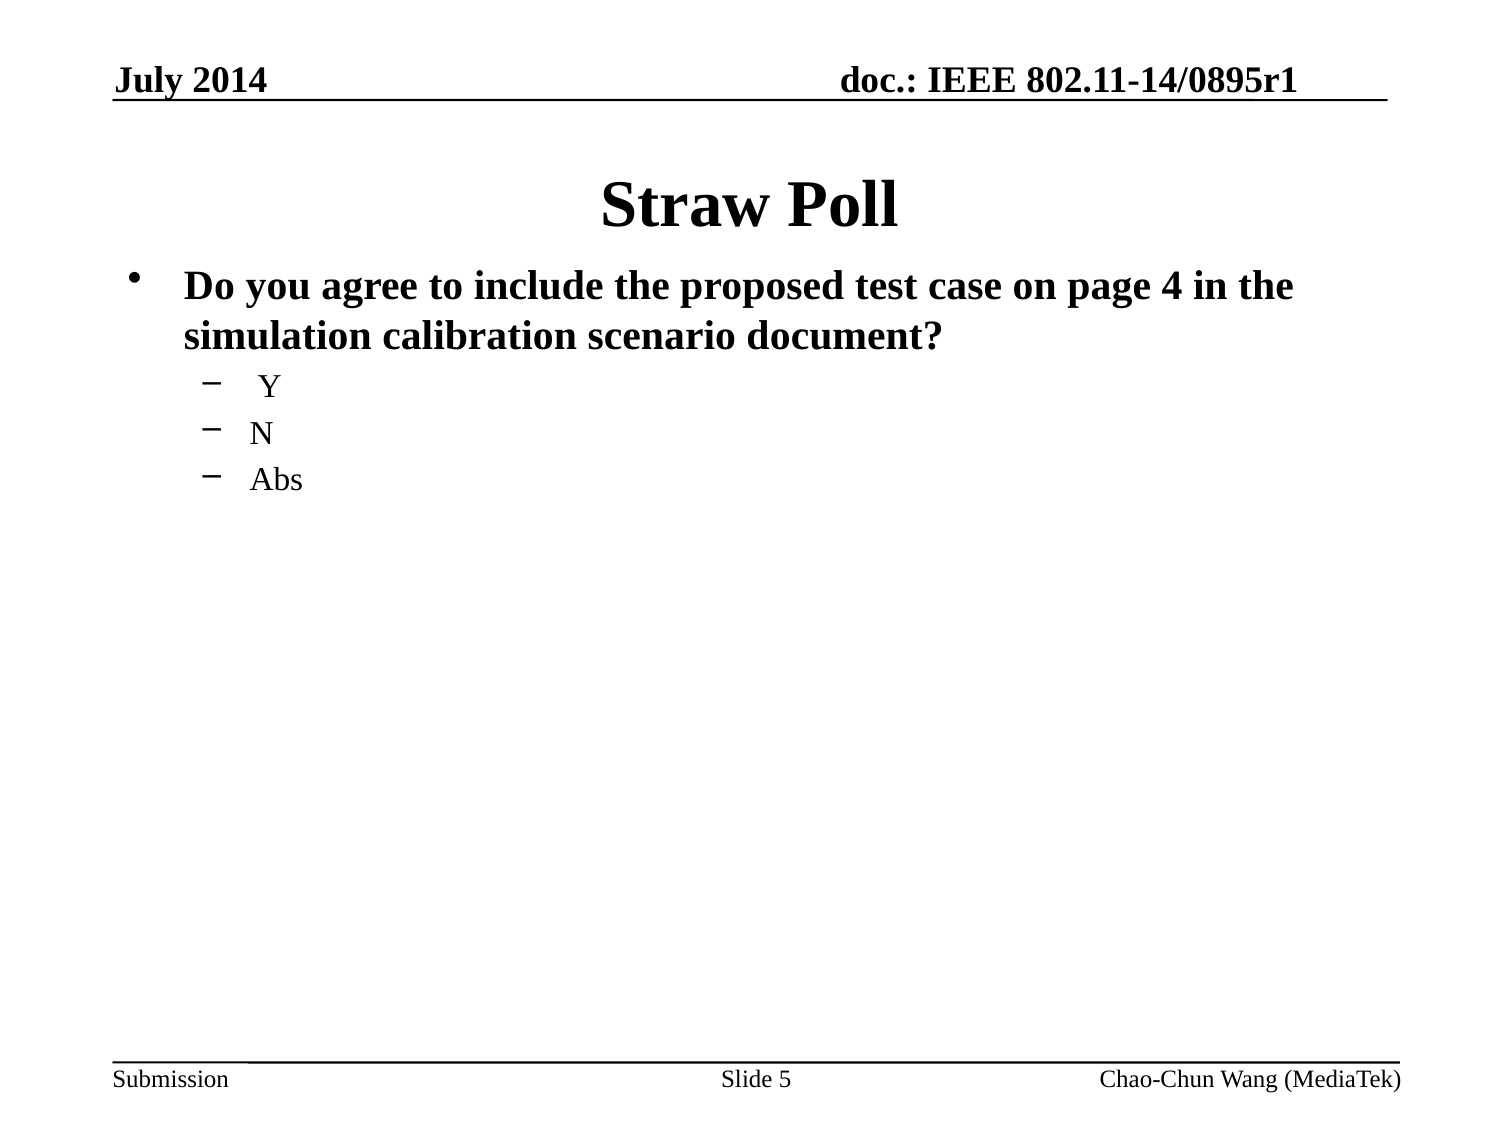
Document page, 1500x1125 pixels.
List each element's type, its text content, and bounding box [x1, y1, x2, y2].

title Straw Poll [112, 112, 1388, 249]
footer Chao-Chun Wang (MediaTek) [1094, 1061, 1402, 1093]
list Do you agree to include the proposed test case on page 4 in the simulation calibration scenario document? Y N Abs [112, 249, 1401, 1038]
slide_number Slide 5 [712, 1061, 800, 1093]
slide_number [114, 54, 270, 101]
